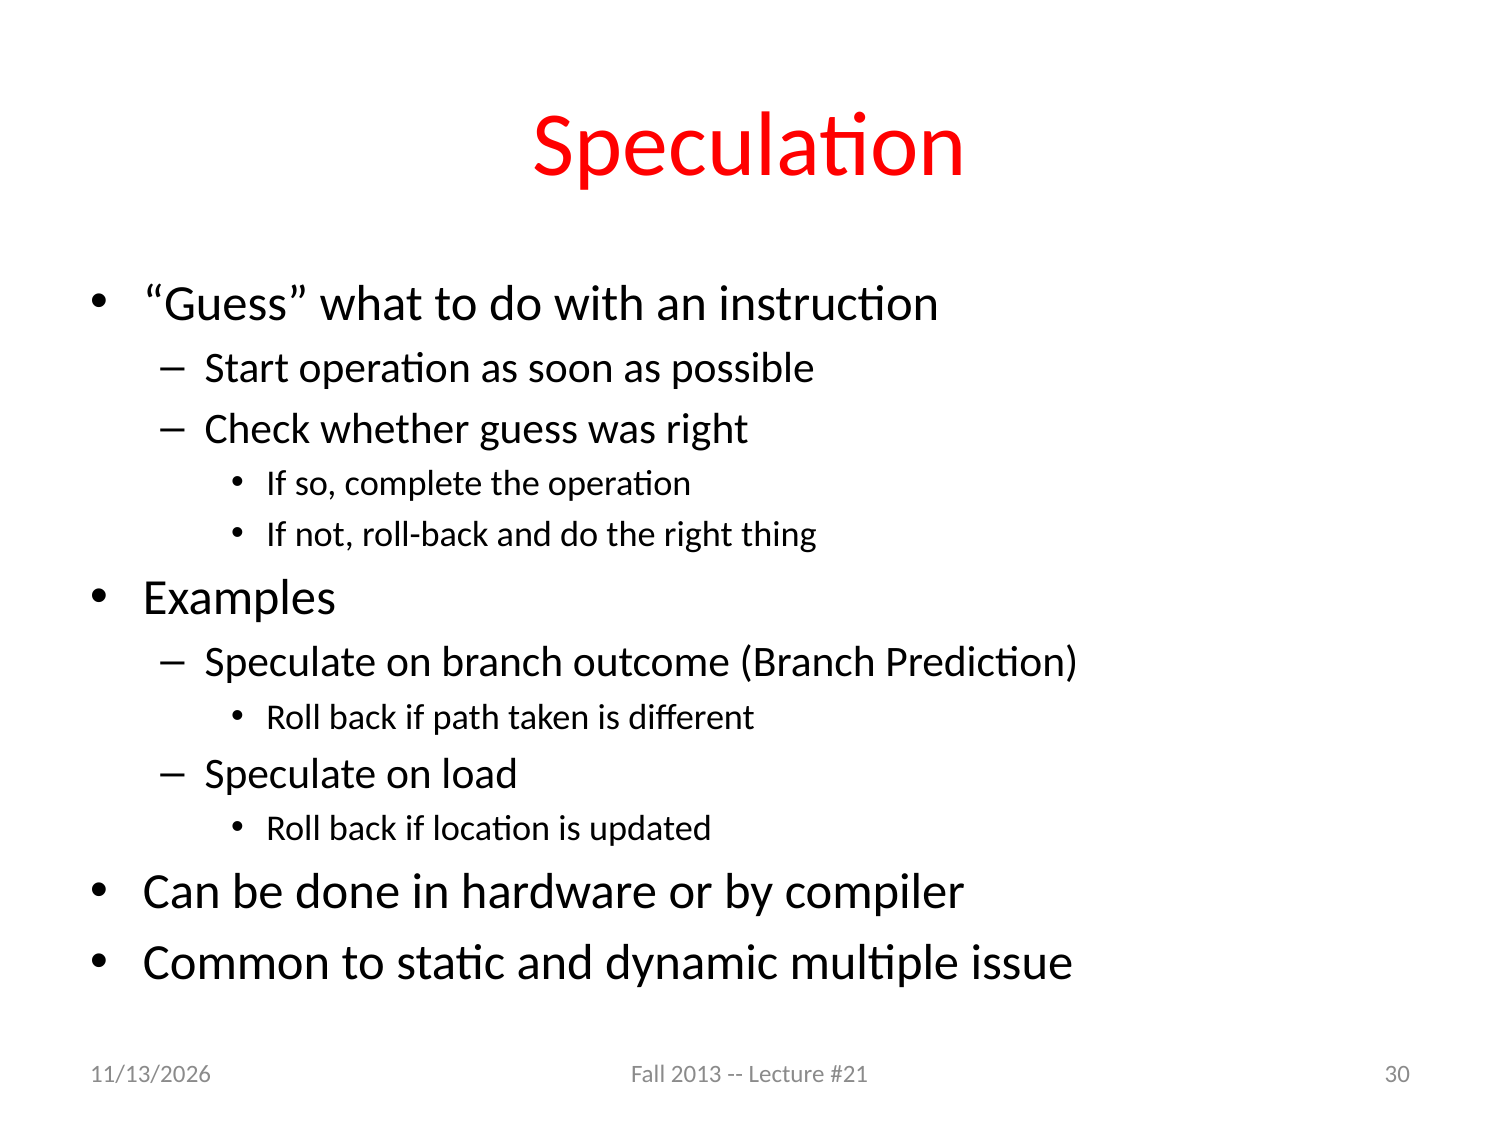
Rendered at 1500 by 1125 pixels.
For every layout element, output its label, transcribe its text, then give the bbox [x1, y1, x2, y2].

title Speculation [75, 45, 1425, 233]
slide_number 30 [1074, 1042, 1425, 1103]
footer Fall 2013 -- Lecture #21 [512, 1042, 988, 1103]
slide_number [75, 1042, 425, 1103]
list “Guess” what to do with an instruction Start operation as soon as possible Check whether guess was right If so, complete the operation If not, roll-back and do the right thing Examples Speculate on branch outcome (Branch Prediction) Roll back if path taken is different Speculate on load Roll back if location is updated Can be done in hardware or by compiler Common to static and dynamic multiple issue [75, 262, 1425, 1005]
